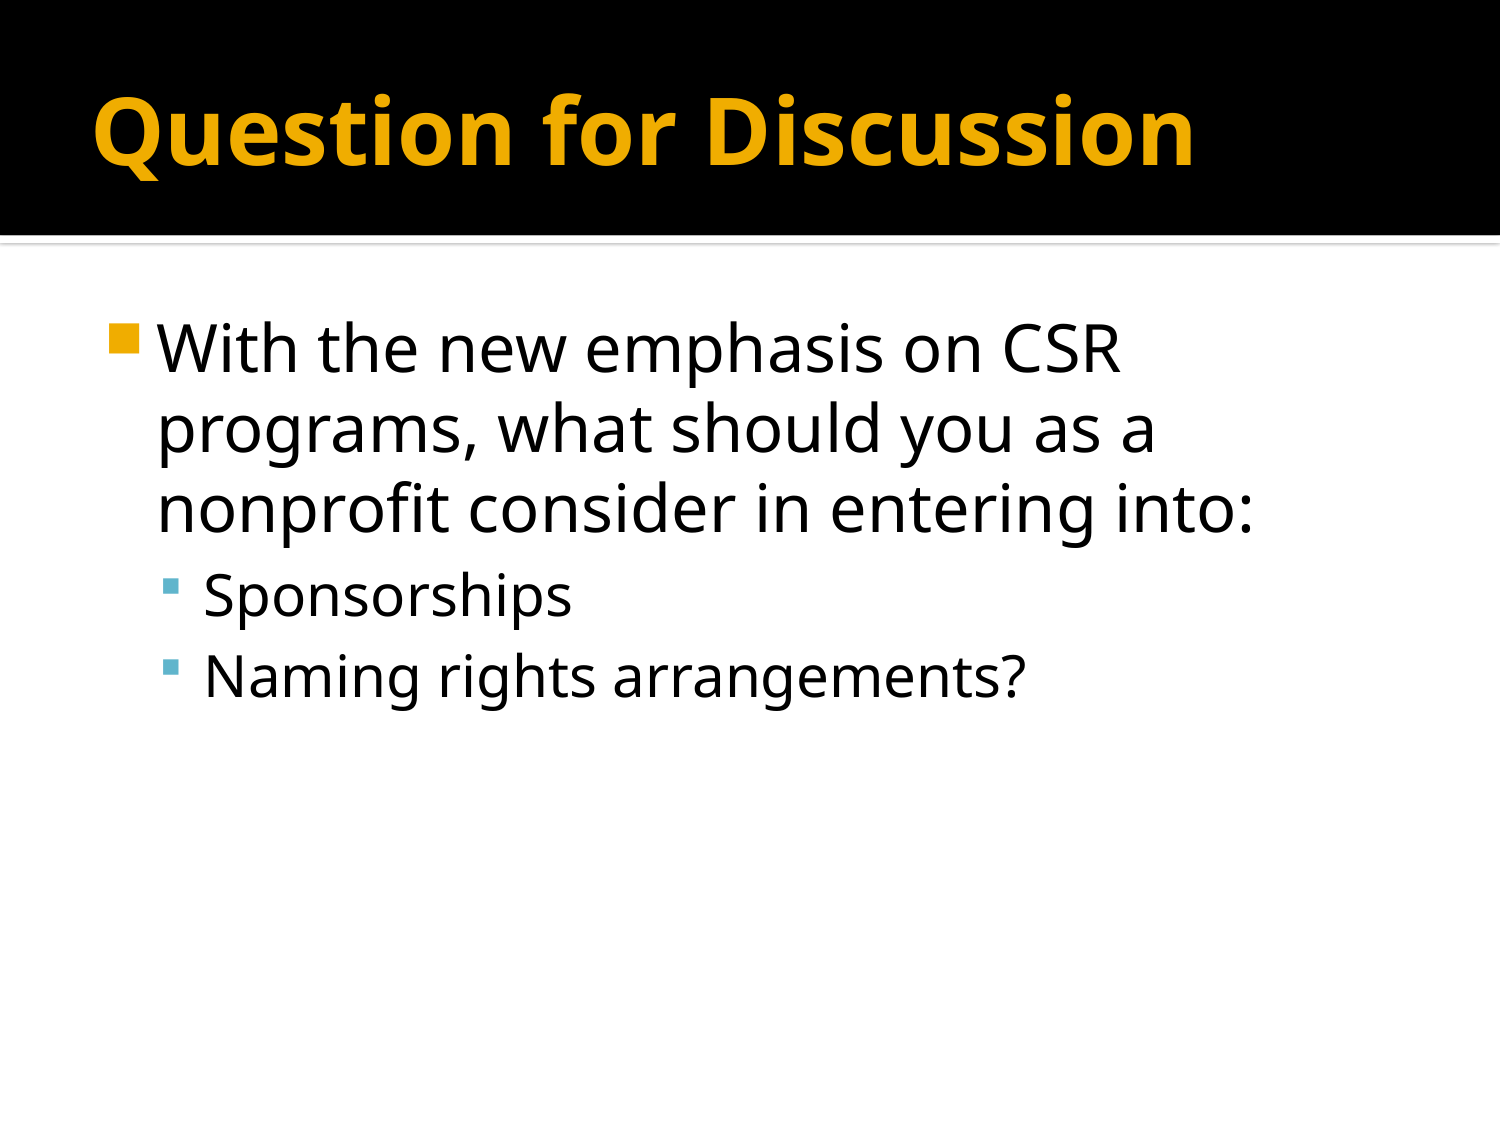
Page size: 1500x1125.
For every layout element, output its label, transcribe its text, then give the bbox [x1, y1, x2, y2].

title Question for Discussion [75, 25, 1425, 231]
list With the new emphasis on CSR programs, what should you as a nonprofit consider in entering into: Sponsorships Naming rights arrangements? [75, 291, 1425, 1050]
